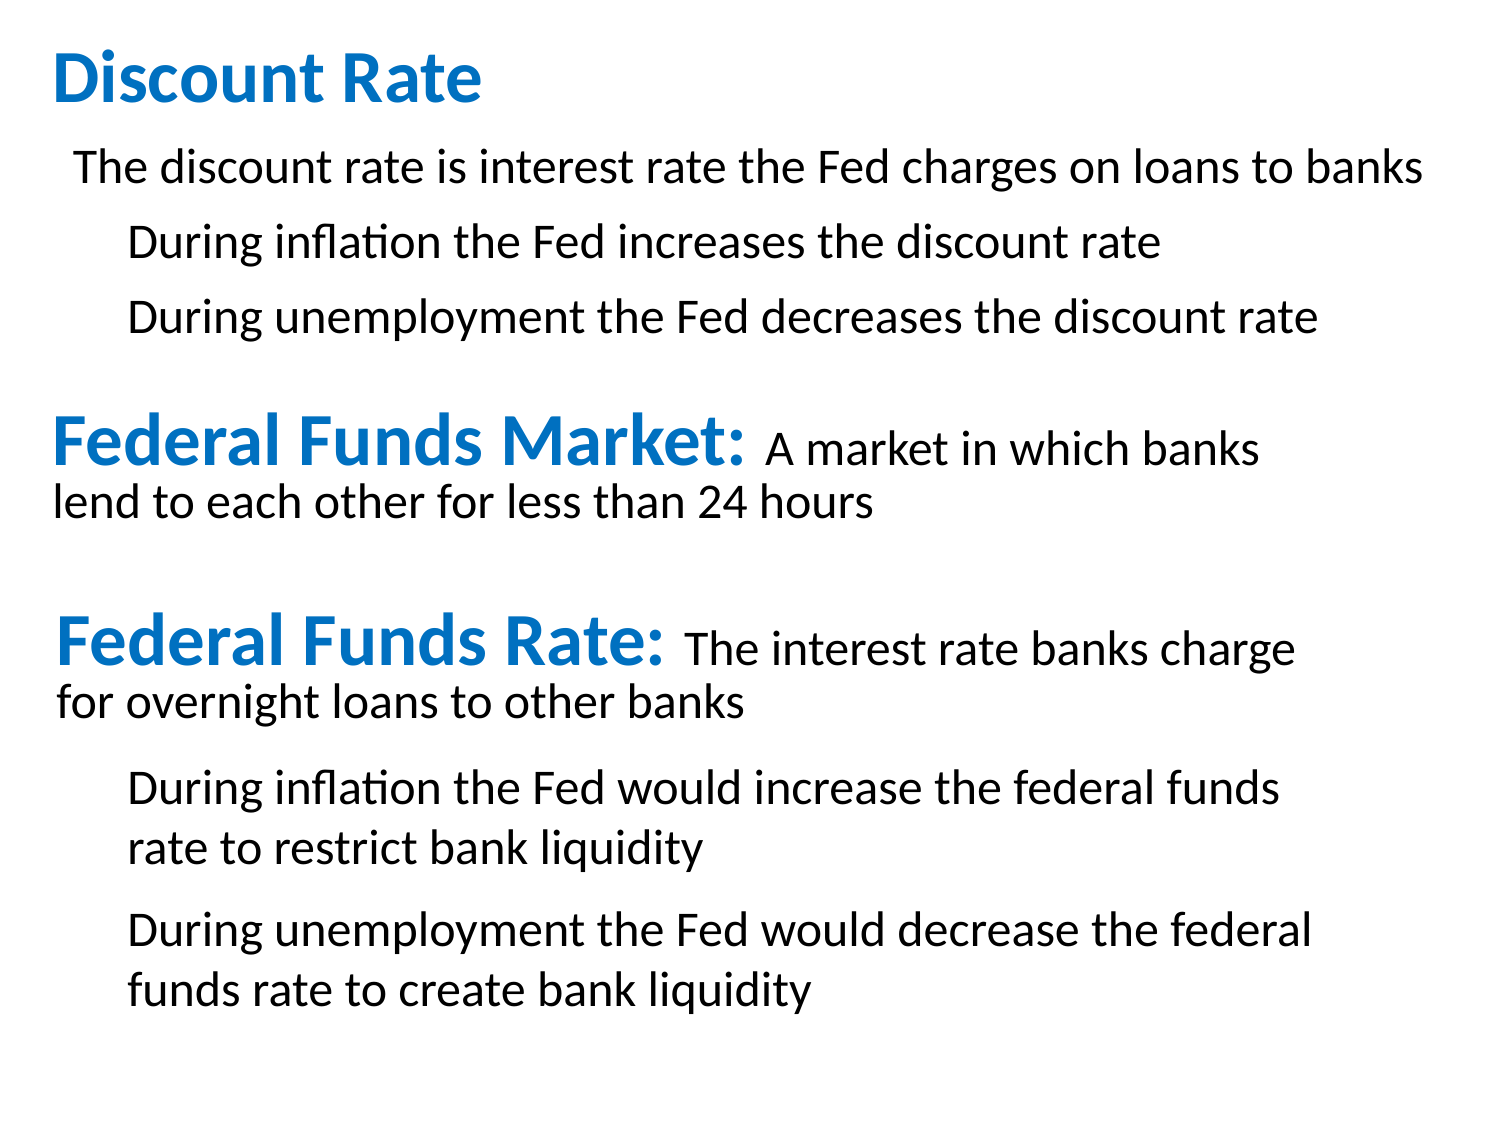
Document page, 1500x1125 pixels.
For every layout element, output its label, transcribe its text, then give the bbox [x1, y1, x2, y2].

text_box During inflation the Fed would increase the federal funds rate to restrict bank liquidity [112, 746, 1375, 882]
text_box Federal Funds Market: A market in which banks lend to each other for less than 24 hours [37, 400, 1313, 536]
text_box During inflation the Fed increases the discount rate [112, 212, 1488, 276]
text_box During unemployment the Fed would decrease the federal funds rate to create bank liquidity [112, 888, 1375, 1024]
list The discount rate is interest rate the Fed charges on loans to banks [57, 138, 1463, 791]
title Discount Rate [37, 0, 602, 183]
text_box During unemployment the Fed decreases the discount rate [112, 287, 1500, 351]
text_box Federal Funds Rate: The interest rate banks charge for overnight loans to other banks [41, 600, 1317, 736]
